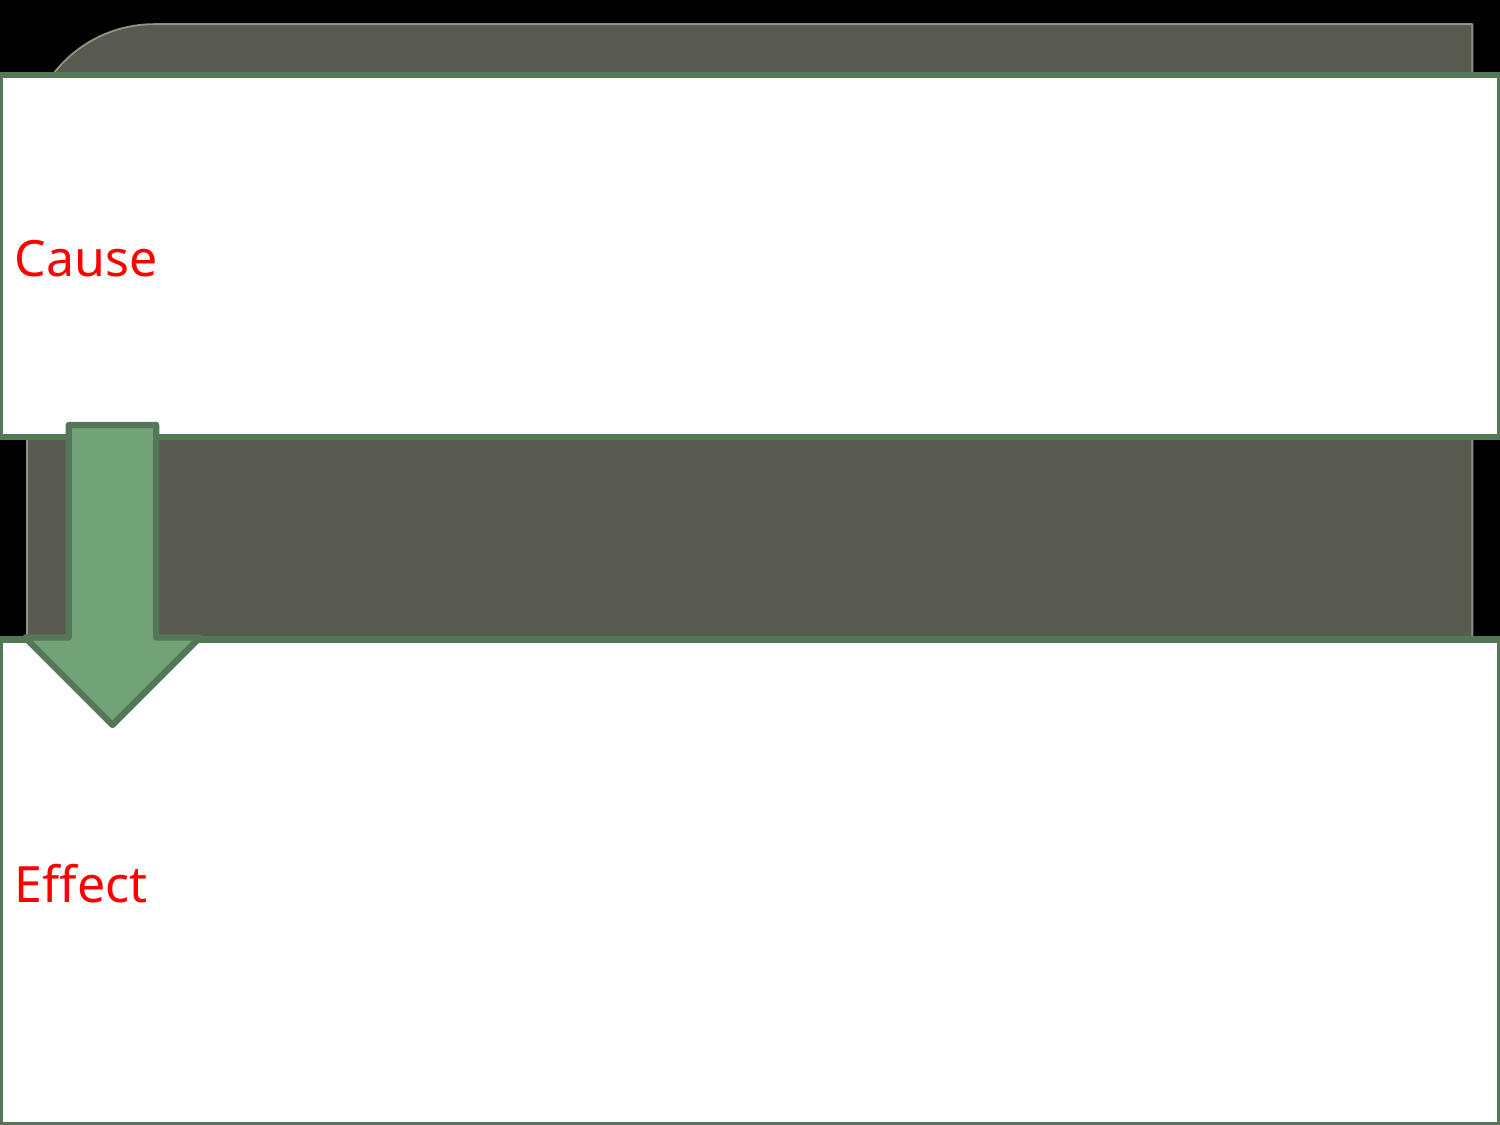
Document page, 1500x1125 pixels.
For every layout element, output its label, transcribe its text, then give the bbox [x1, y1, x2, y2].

text_box Cause [0, 72, 1500, 440]
text_box [22, 421, 203, 729]
text_box Effect [0, 636, 1500, 1125]
